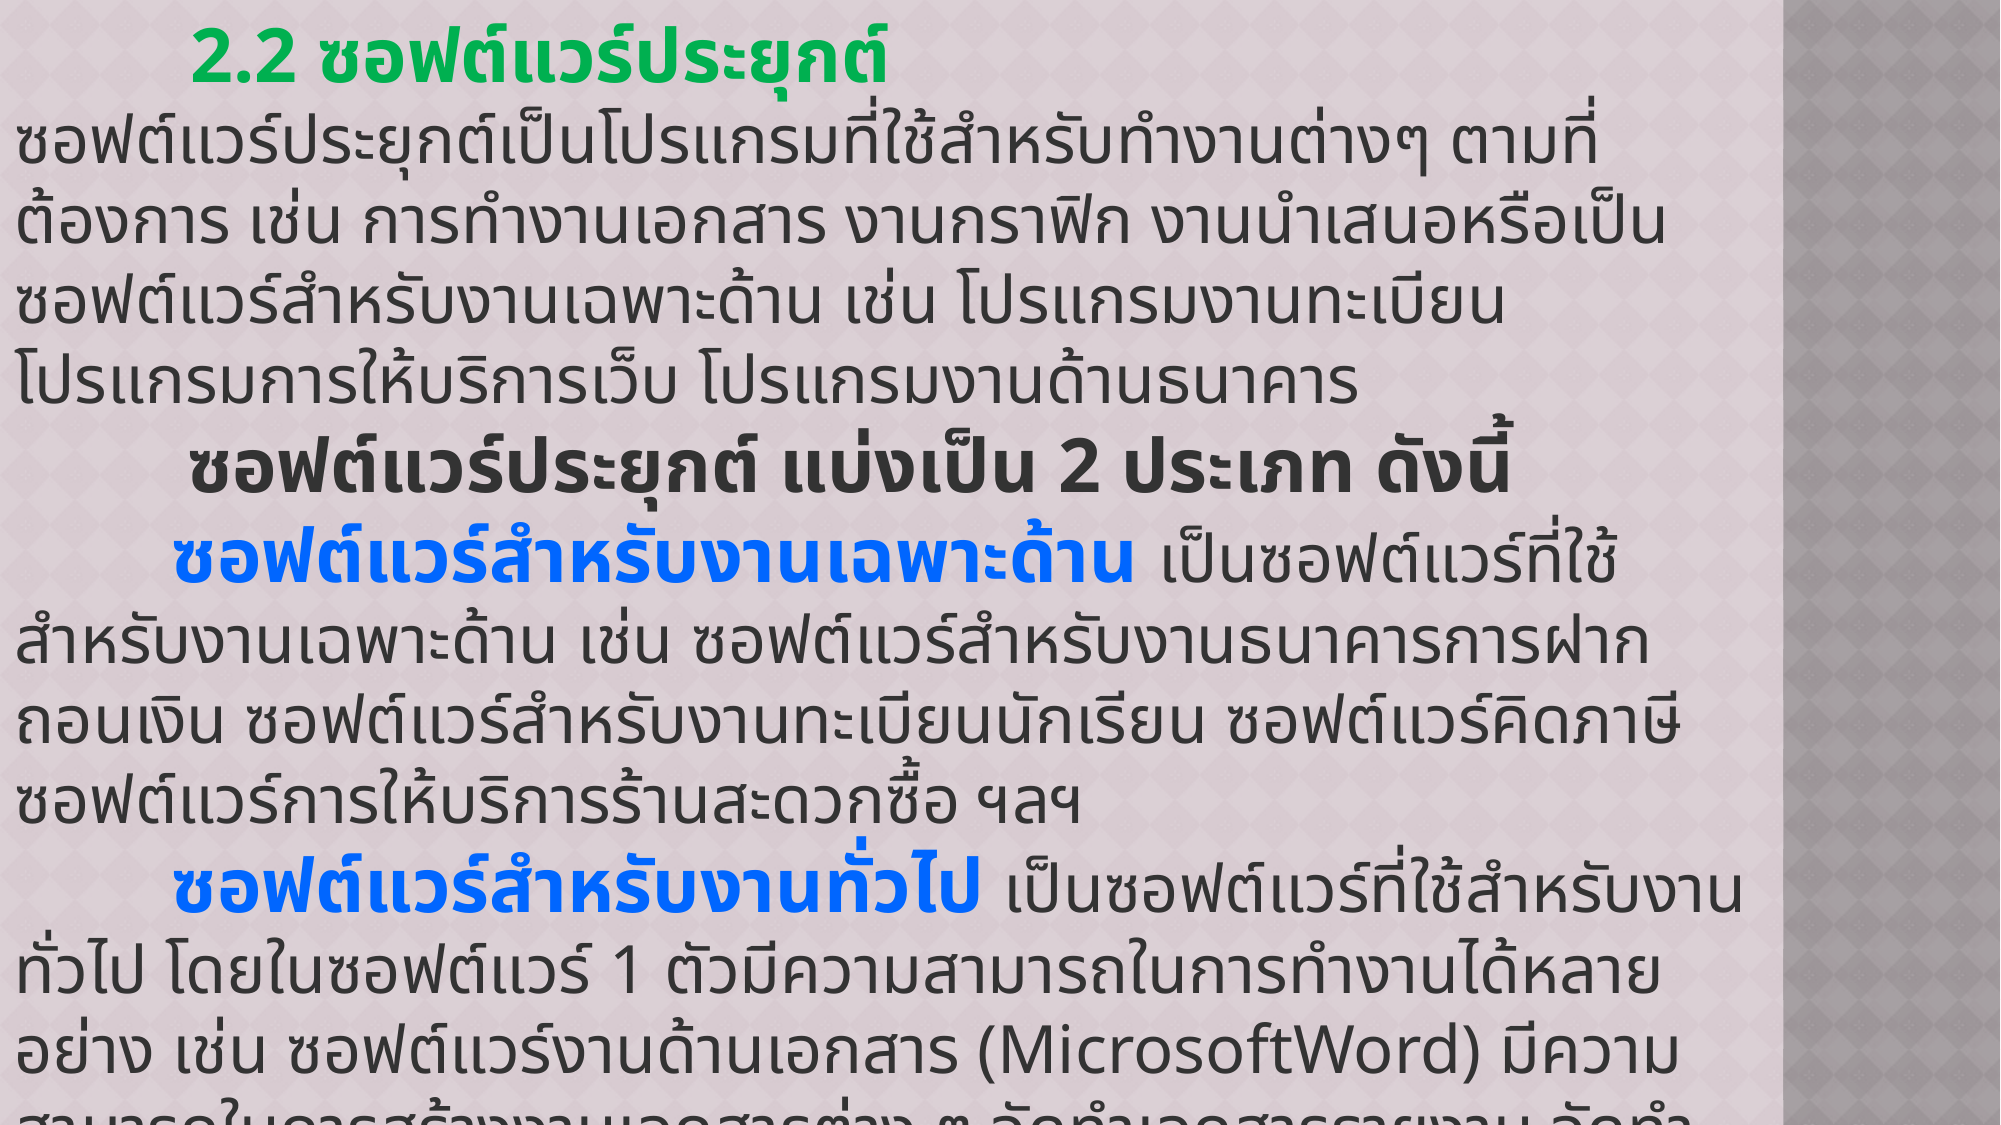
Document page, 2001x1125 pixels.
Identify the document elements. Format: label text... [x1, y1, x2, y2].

text_box 2.2 ซอฟต์แวร์ประยุกต์ ซอฟต์แวร์ประยุกต์เป็นโปรแกรมที่ใช้สำหรับทำงานต่างๆ ตามที่ต้องการ เช่น การทำงานเอกสาร งานกราฟิก งานนำเสนอหรือเป็น ซอฟต์แวร์สำหรับงานเฉพาะด้าน เช่น โปรแกรมงานทะเบียน โปรแกรมการให้บริการเว็บ โปรแกรมงานด้านธนาคาร ซอฟต์แวร์ประยุกต์ แบ่งเป็น 2 ประเภท ดังนี้ ซอฟต์แวร์สำหรับงานเฉพาะด้าน เป็นซอฟต์แวร์ที่ใช้สำหรับงานเฉพาะด้าน เช่น ซอฟต์แวร์สำหรับงานธนาคารการฝากถอนเงิน ซอฟต์แวร์สำหรับงานทะเบียนนักเรียน ซอฟต์แวร์คิดภาษี ซอฟต์แวร์การให้บริการร้านสะดวกซื้อ ฯลฯ ซอฟต์แวร์สำหรับงานทั่วไป เป็นซอฟต์แวร์ที่ใช้สำหรับงานทั่วไป โดยในซอฟต์แวร์ 1 ตัวมีความสามารถในการทำงานได้หลายอย่าง เช่น ซอฟต์แวร์งานด้านเอกสาร (MicrosoftWord) มีความสามารถในการสร้างงานเอกสารต่าง ๆ จัดทำเอกสารรายงาน จัดทำแผ่นพับ จัดทำหนังสือเวียน จัดทำสื่อสิ่งพิมพ์ [0, 0, 1782, 1125]
